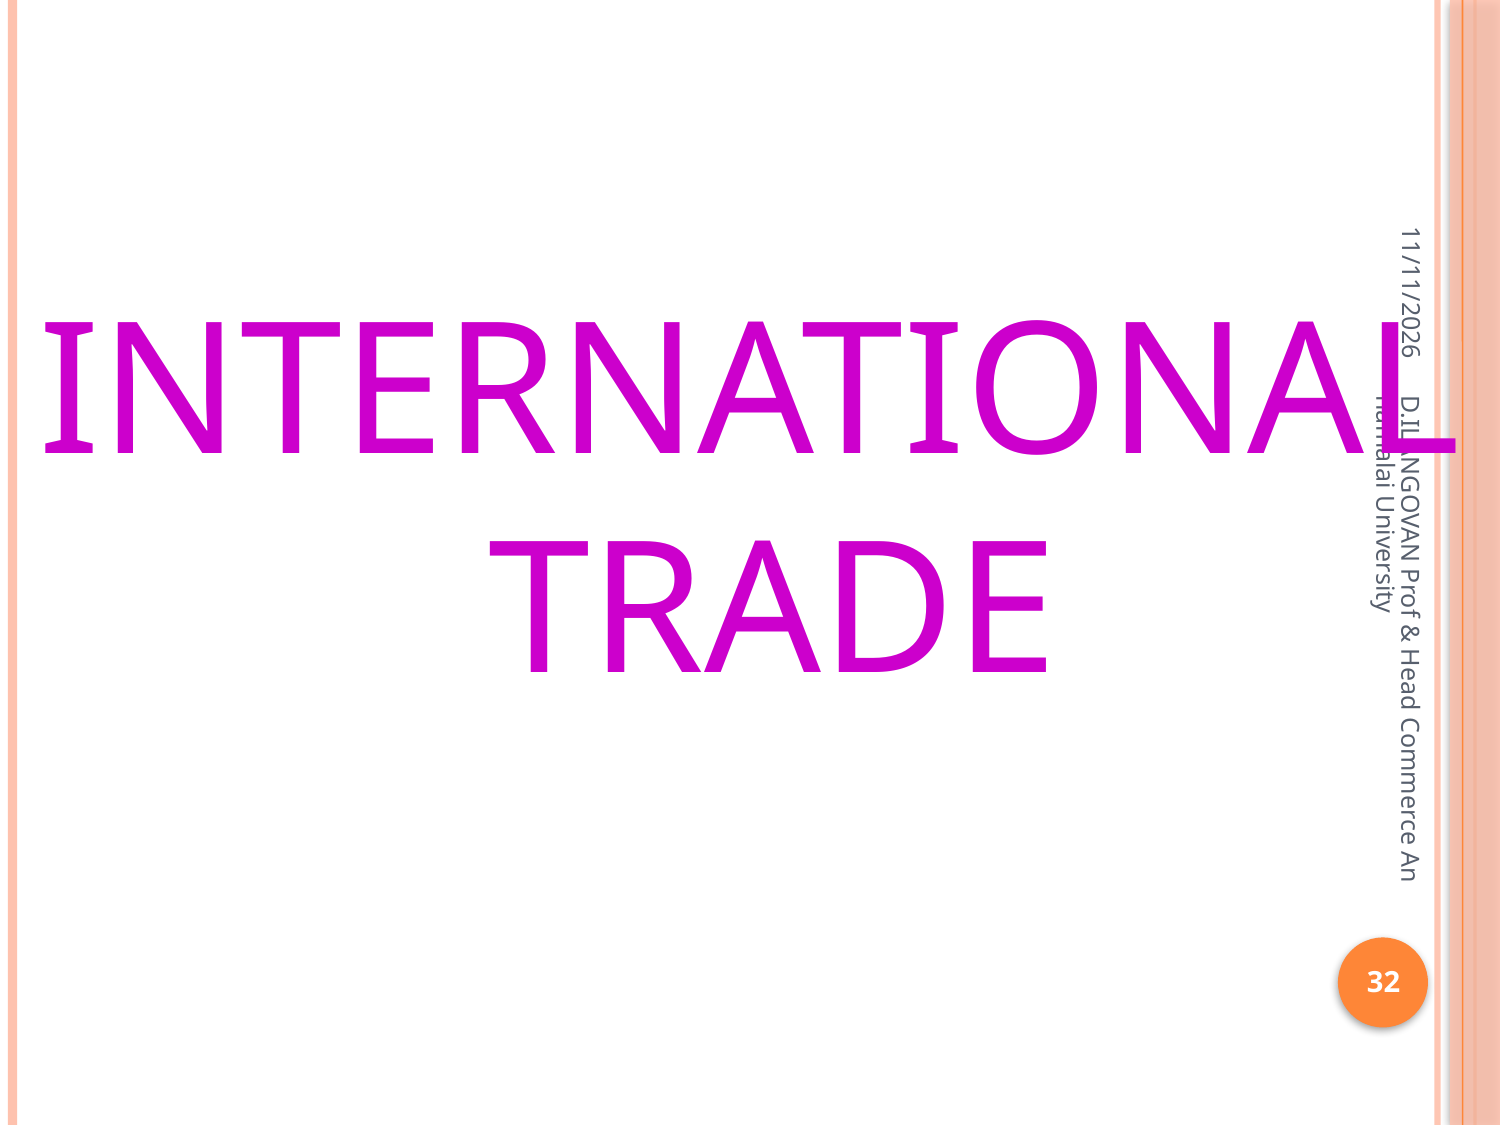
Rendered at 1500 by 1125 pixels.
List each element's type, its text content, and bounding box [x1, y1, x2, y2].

slide_number 06-Apr-20 [1378, 43, 1442, 374]
slide_number 32 [1333, 940, 1434, 1027]
list INTERNATIONAL TRADE [0, 262, 1500, 1125]
footer D.ILANGOVAN Prof & Head Commerce Annamalai University [1379, 380, 1440, 906]
